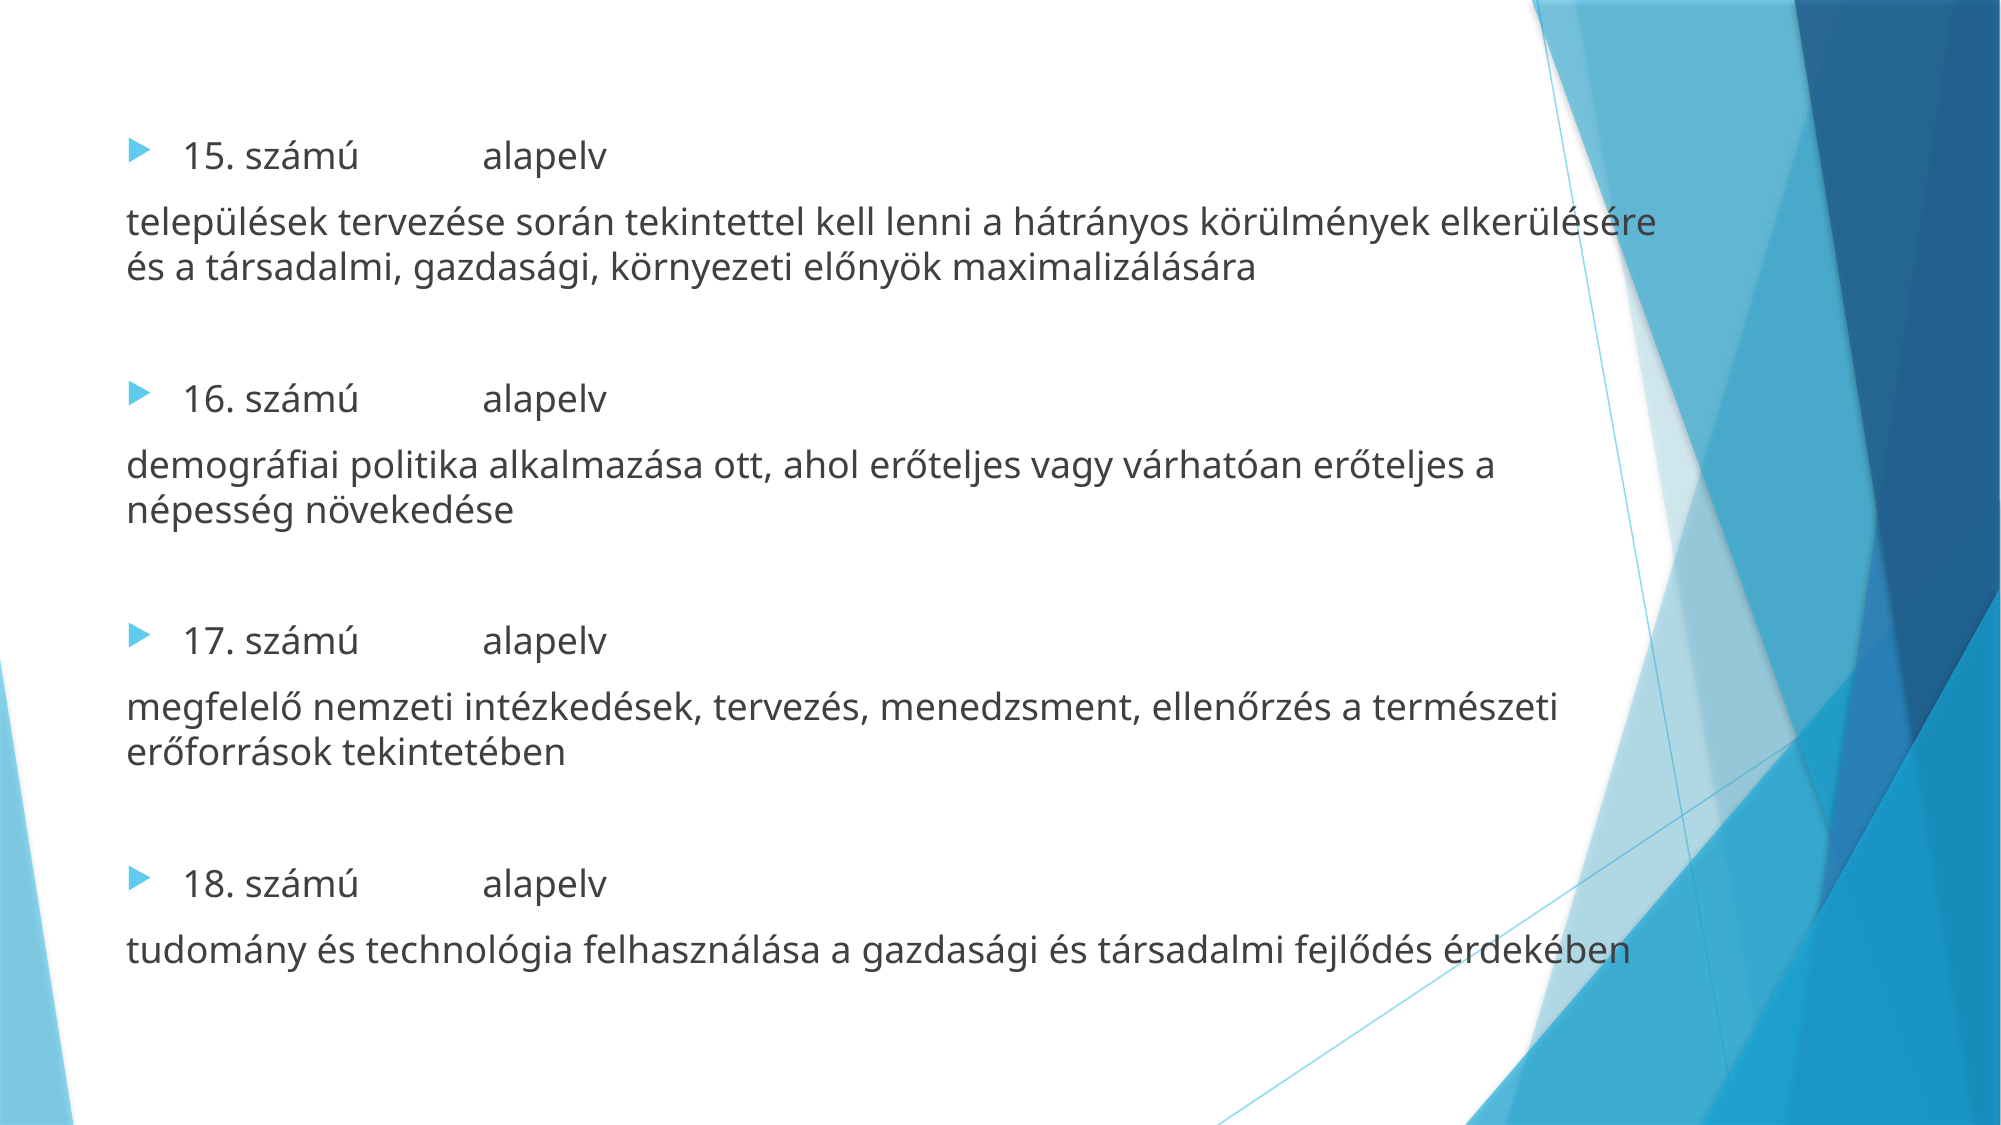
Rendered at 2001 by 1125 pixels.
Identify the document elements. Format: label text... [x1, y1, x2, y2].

list 15. számú alapelv települések tervezése során tekintettel kell lenni a hátrányos körülmények elkerülésére és a társadalmi, gazdasági, környezeti előnyök maximalizálására 16. számú alapelv demográfiai politika alkalmazása ott, ahol erőteljes vagy várhatóan erőteljes a népesség növekedése 17. számú alapelv megfelelő nemzeti intézkedések, tervezés, menedzsment, ellenőrzés a természeti erőforrások tekintetében 18. számú alapelv tudomány és technológia felhasználása a gazdasági és társadalmi fejlődés érdekében [111, 124, 1678, 1001]
